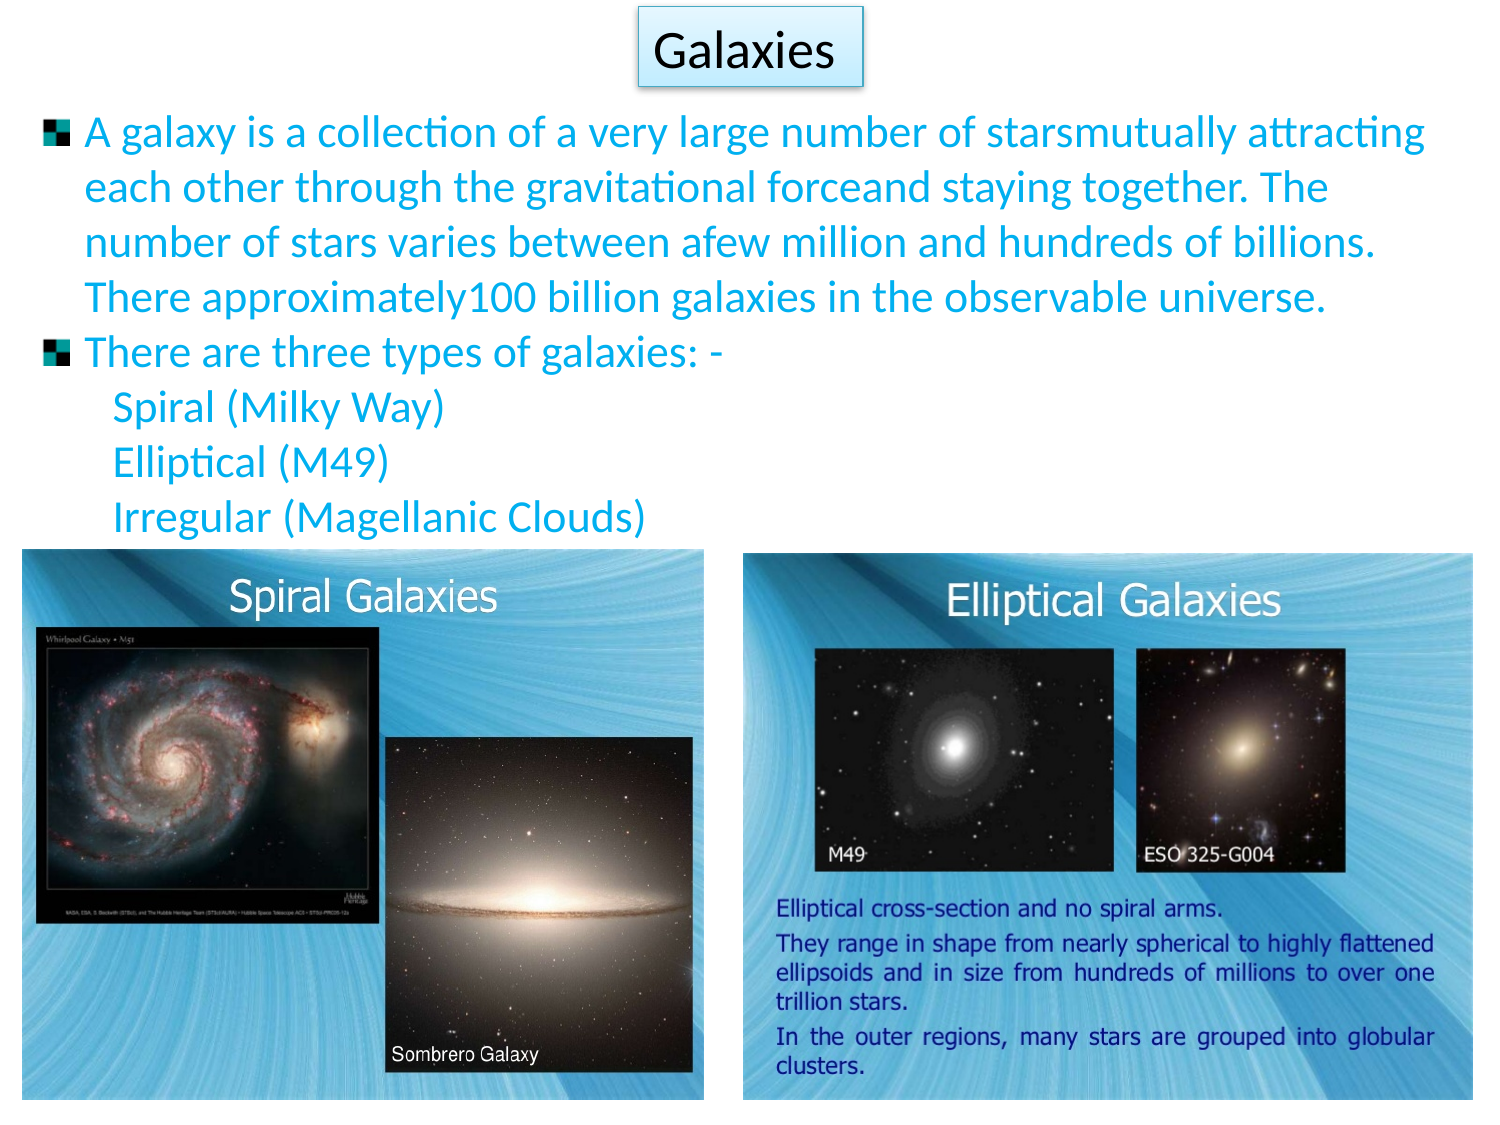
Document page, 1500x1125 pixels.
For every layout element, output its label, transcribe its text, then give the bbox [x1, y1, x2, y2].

picture [37, 113, 70, 146]
picture [37, 333, 70, 366]
picture [743, 553, 1473, 1101]
text_box A galaxy is a collection of a very large number of starsmutually attracting each other through the gravitational forceand staying together. The number of stars varies between afew million and hundreds of billions. There approximately100 billion galaxies in the observable universe. There are three types of galaxies: - Spiral (Milky Way) Elliptical (M49) Irregular (Magellanic Clouds) [22, 39, 1473, 595]
picture [22, 549, 705, 1101]
text_box Galaxies [638, 6, 864, 87]
